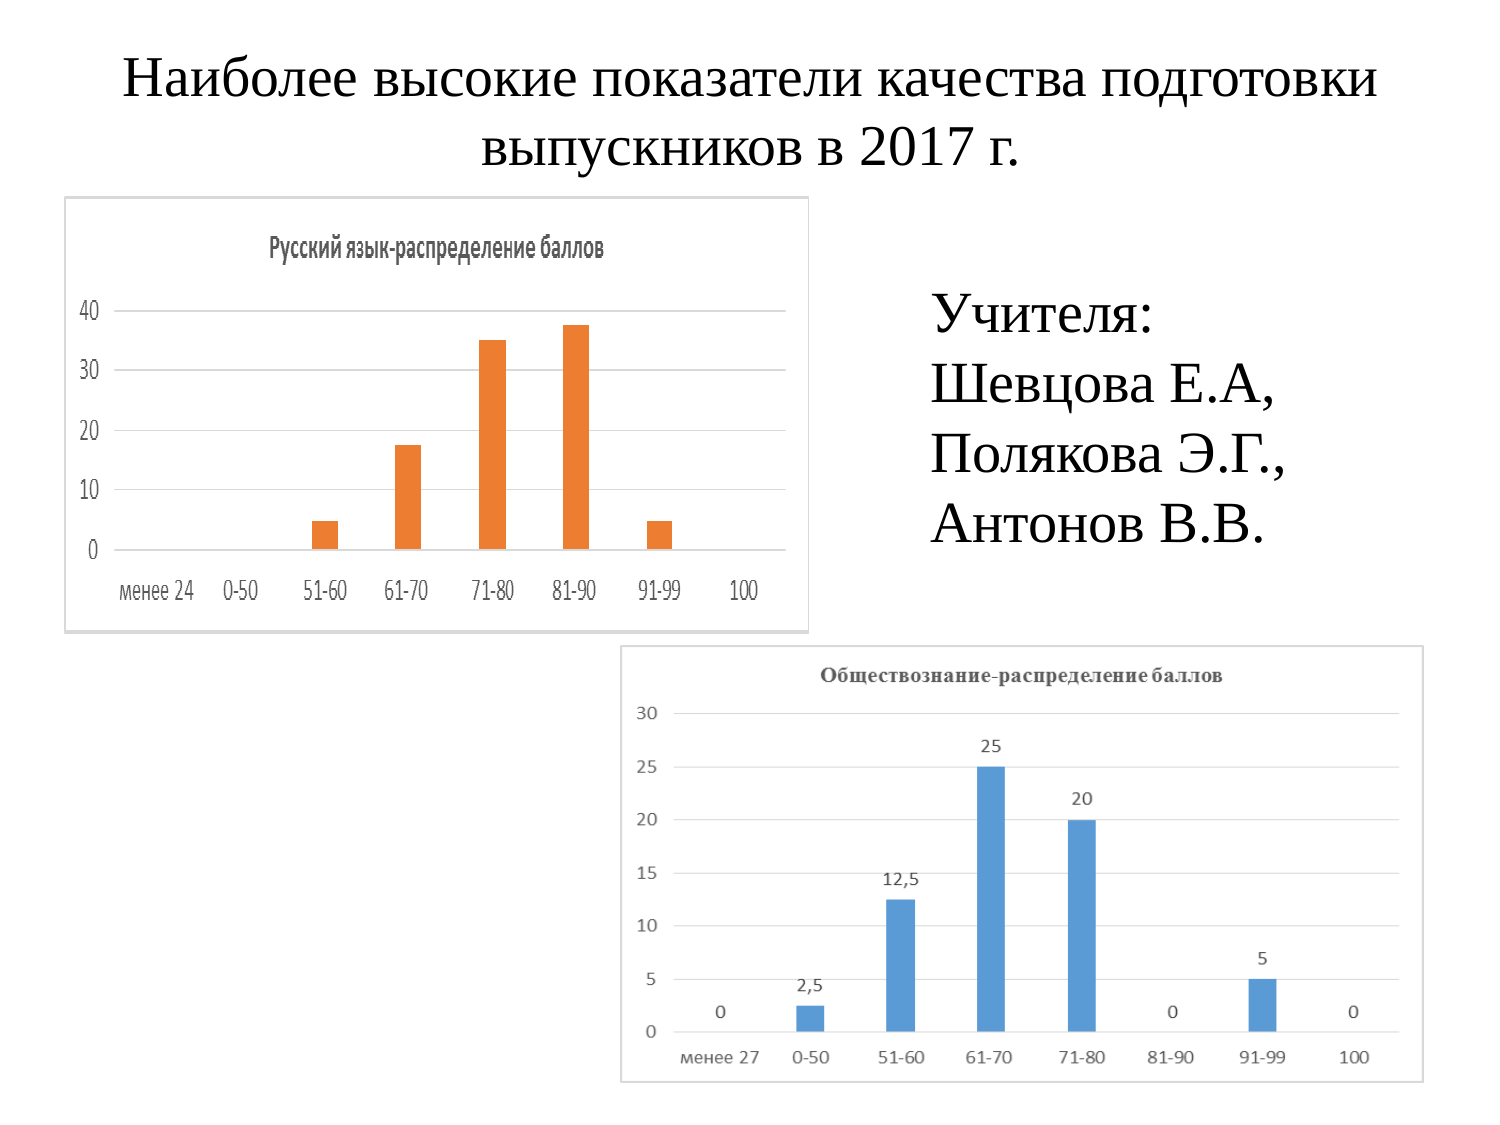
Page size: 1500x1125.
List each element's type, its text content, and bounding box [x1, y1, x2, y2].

text_box Учителя: Шевцова Е.А, Полякова Э.Г., Антонов В.В. [915, 267, 1329, 562]
picture [619, 644, 1424, 1083]
picture [64, 196, 810, 634]
title Наиболее высокие показатели качества подготовки выпускников в 2017 г. [76, 30, 1427, 185]
